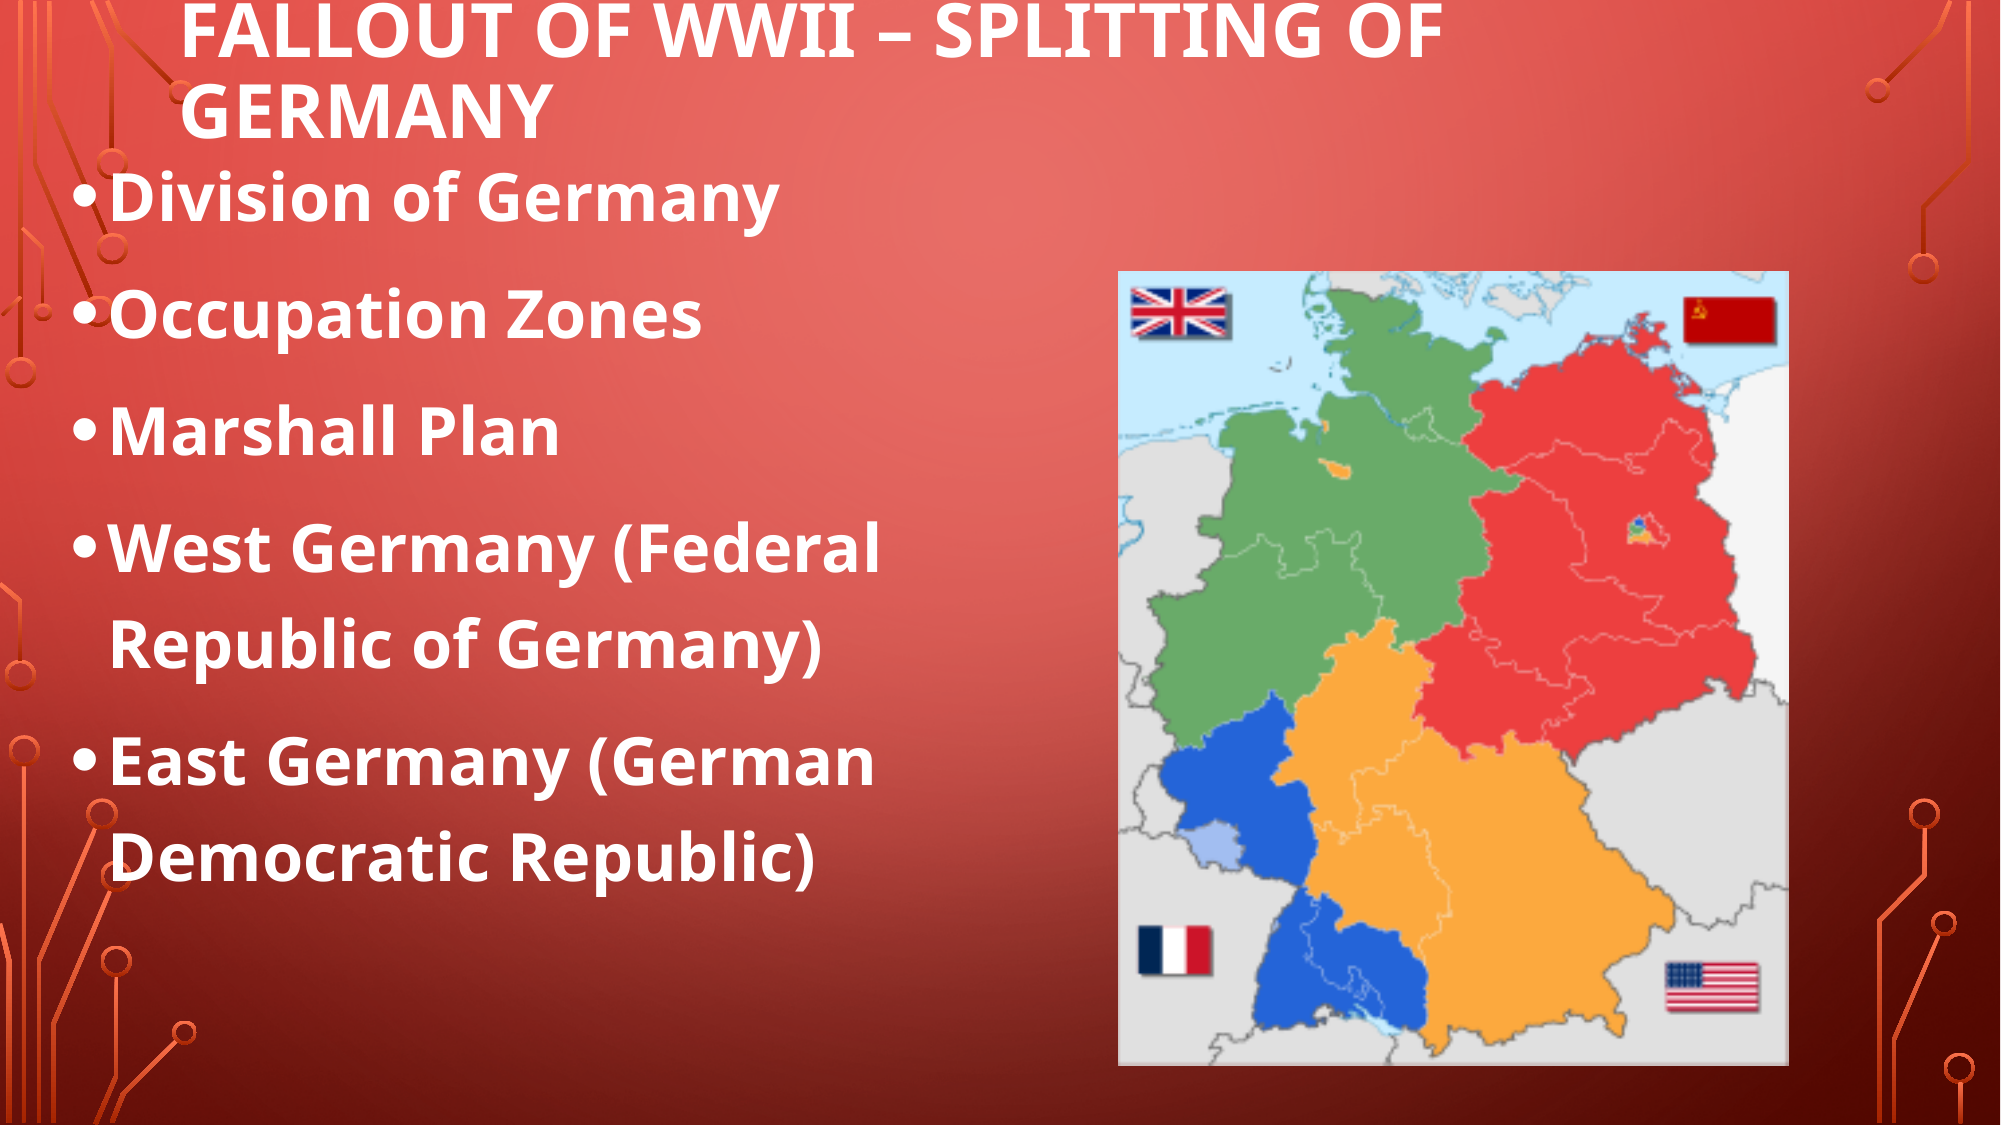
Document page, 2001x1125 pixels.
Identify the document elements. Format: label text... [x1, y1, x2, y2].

picture [1118, 271, 1790, 1066]
title Fallout of WWII – Splitting of Germany [163, 16, 1789, 132]
list Division of Germany Occupation Zones Marshall Plan West Germany (Federal Republic of Germany) East Germany (German Democratic Republic) [55, 131, 1029, 1085]
